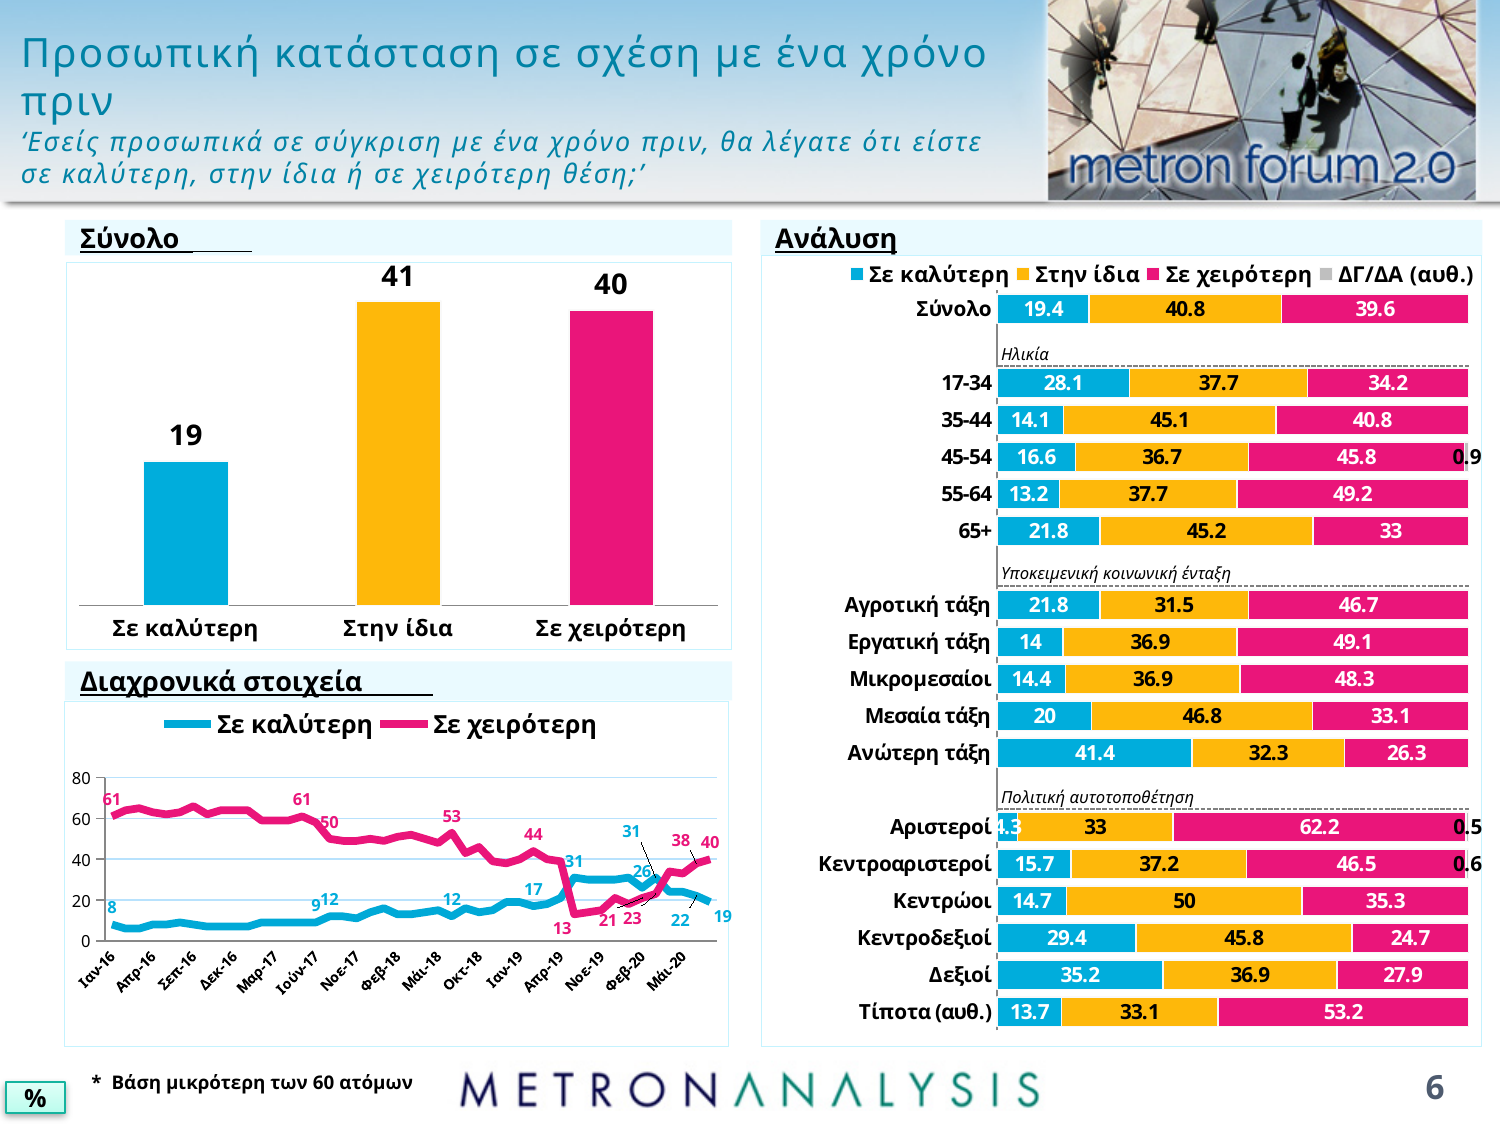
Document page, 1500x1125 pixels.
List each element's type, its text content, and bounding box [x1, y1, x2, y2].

chart [761, 255, 1483, 1047]
text_box * Βάση μικρότερη των 60 ατόμων [76, 1063, 479, 1102]
list Σύνολο [64, 219, 733, 255]
chart [64, 700, 733, 1048]
picture [0, 0, 1500, 1125]
text_box Διαχρονικά στοιχεία [64, 661, 733, 700]
list Ανάλυση [760, 219, 1483, 254]
chart [65, 255, 732, 651]
text_box % [5, 1081, 66, 1114]
title Προσωπική κατάσταση σε σχέση με ένα χρόνο πριν ‘Εσείς προσωπικά σε σύγκριση με ένα χρόνο πριν, θα λέγατε ότι είστε σε καλύτερη, στην ίδια ή σε χειρότερη θέση;’ [5, 19, 1034, 197]
slide_number 6 [1376, 1058, 1495, 1119]
